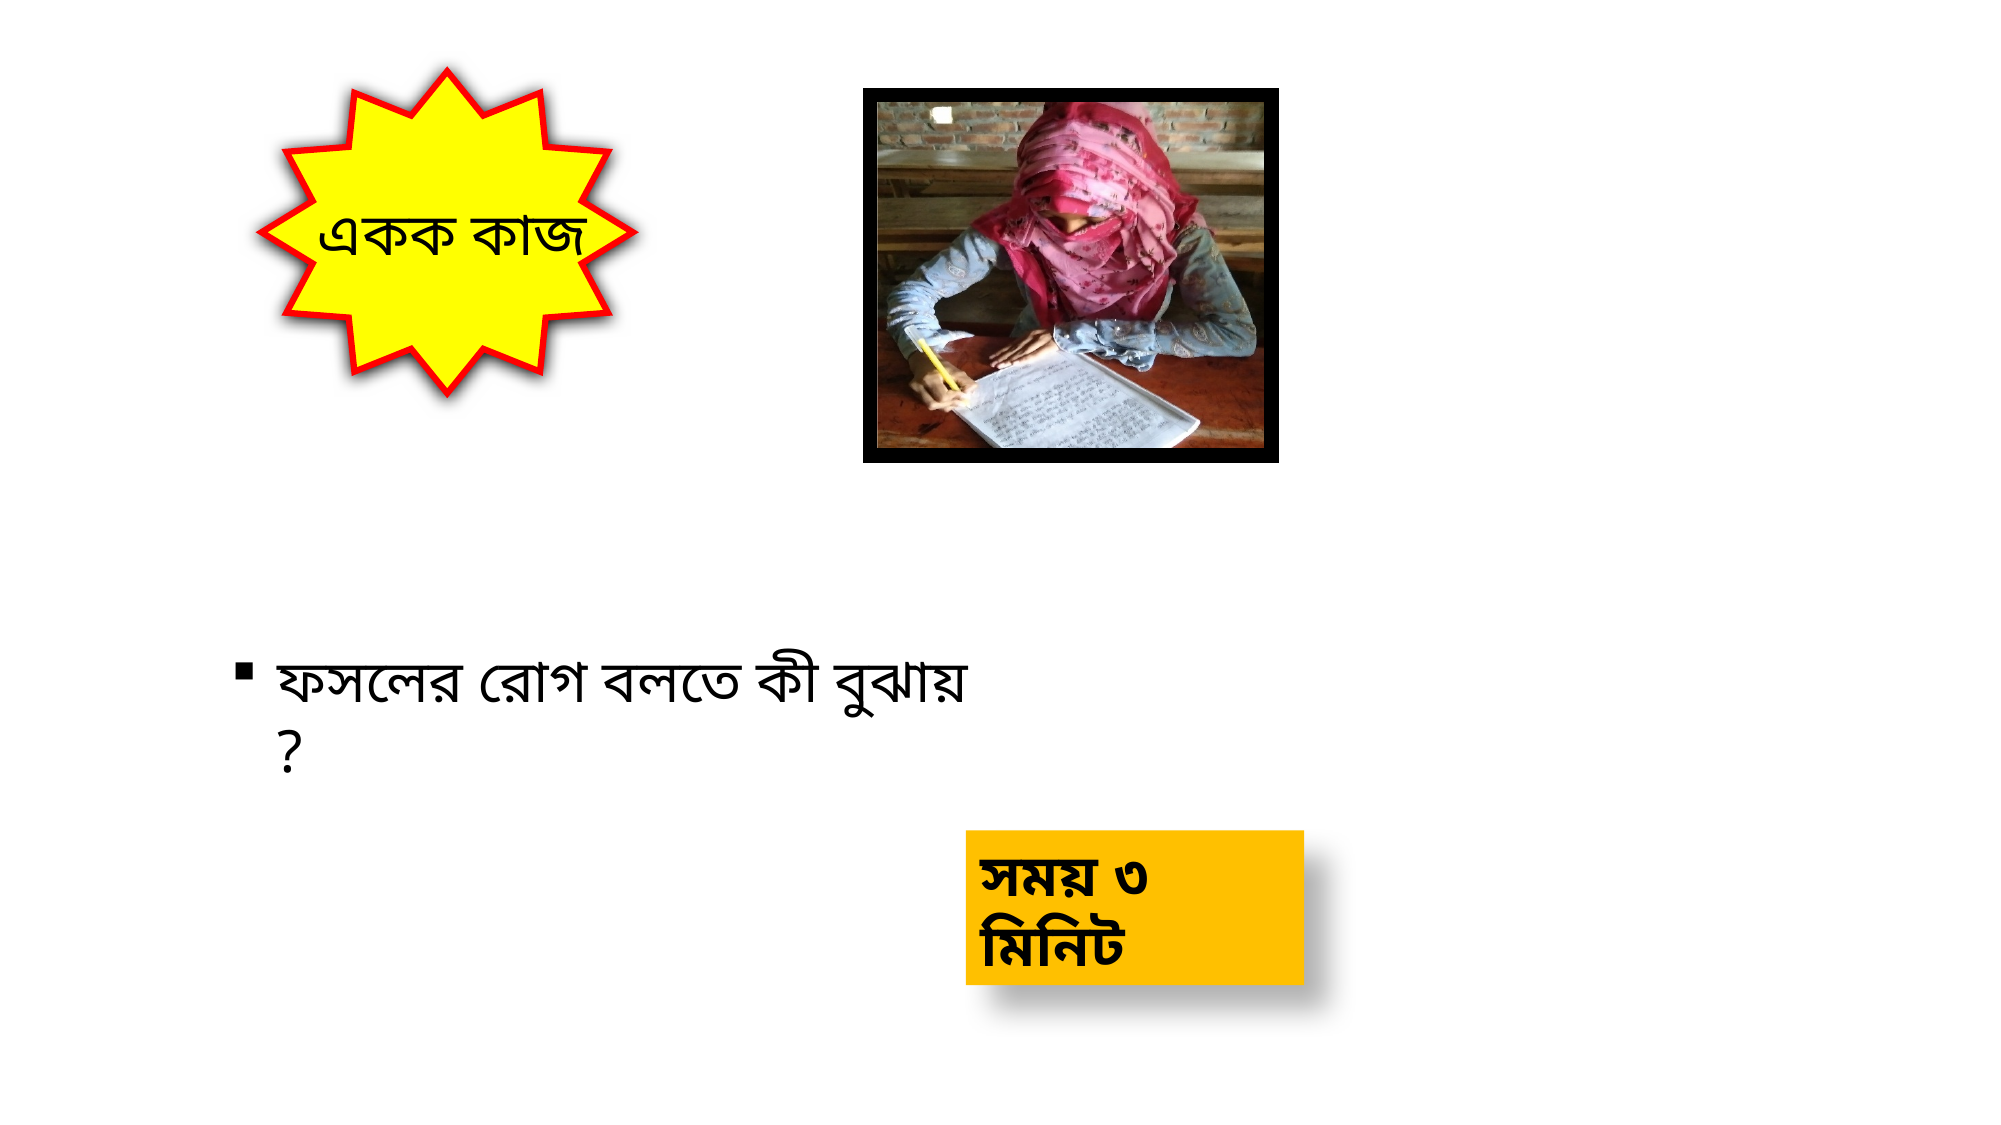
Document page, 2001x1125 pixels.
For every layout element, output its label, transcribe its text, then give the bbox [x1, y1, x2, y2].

picture [877, 102, 1264, 448]
text_box [259, 205, 303, 259]
text_box [284, 275, 610, 395]
text_box একক কাজ [303, 189, 618, 275]
text_box ফসলের রোগ বলতে কী বুঝায় ? [216, 636, 991, 792]
text_box [618, 221, 635, 243]
text_box [284, 69, 610, 189]
text_box সময় ৩ মিনিট [964, 829, 1306, 987]
